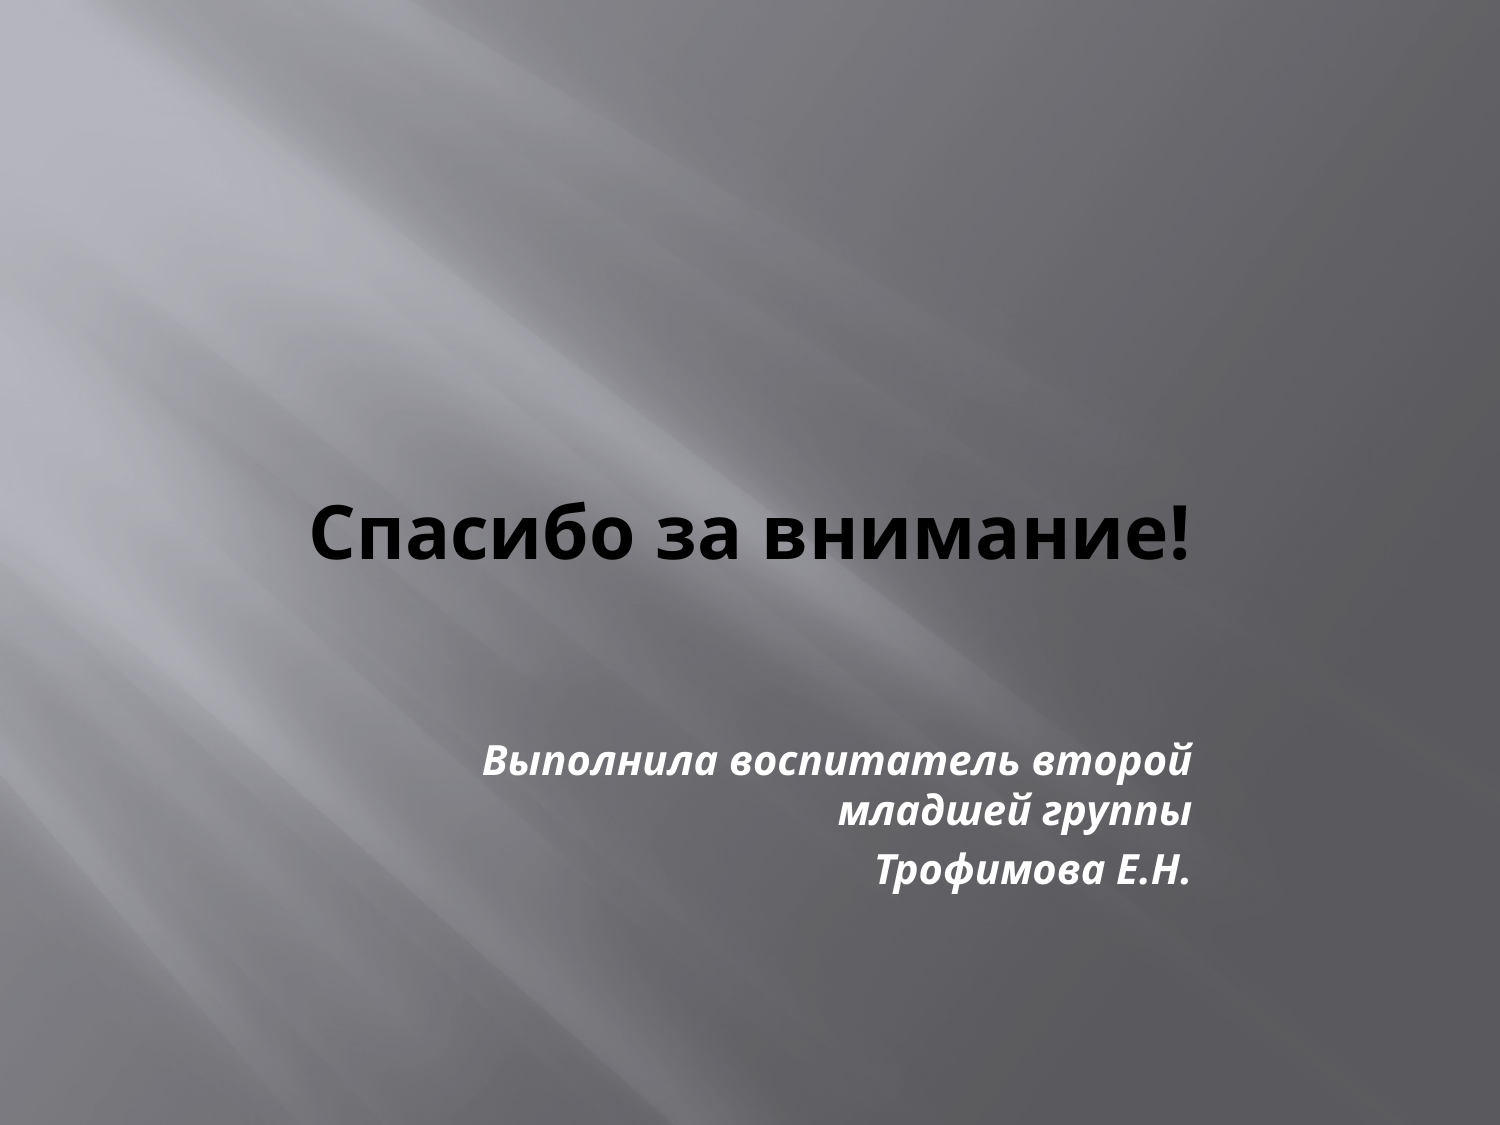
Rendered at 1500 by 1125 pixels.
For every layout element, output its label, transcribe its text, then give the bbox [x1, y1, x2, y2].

title Спасибо за внимание! [300, 99, 1200, 575]
list Выполнила воспитатель второй младшей группы Трофимова Е.Н. [300, 726, 1200, 1055]
